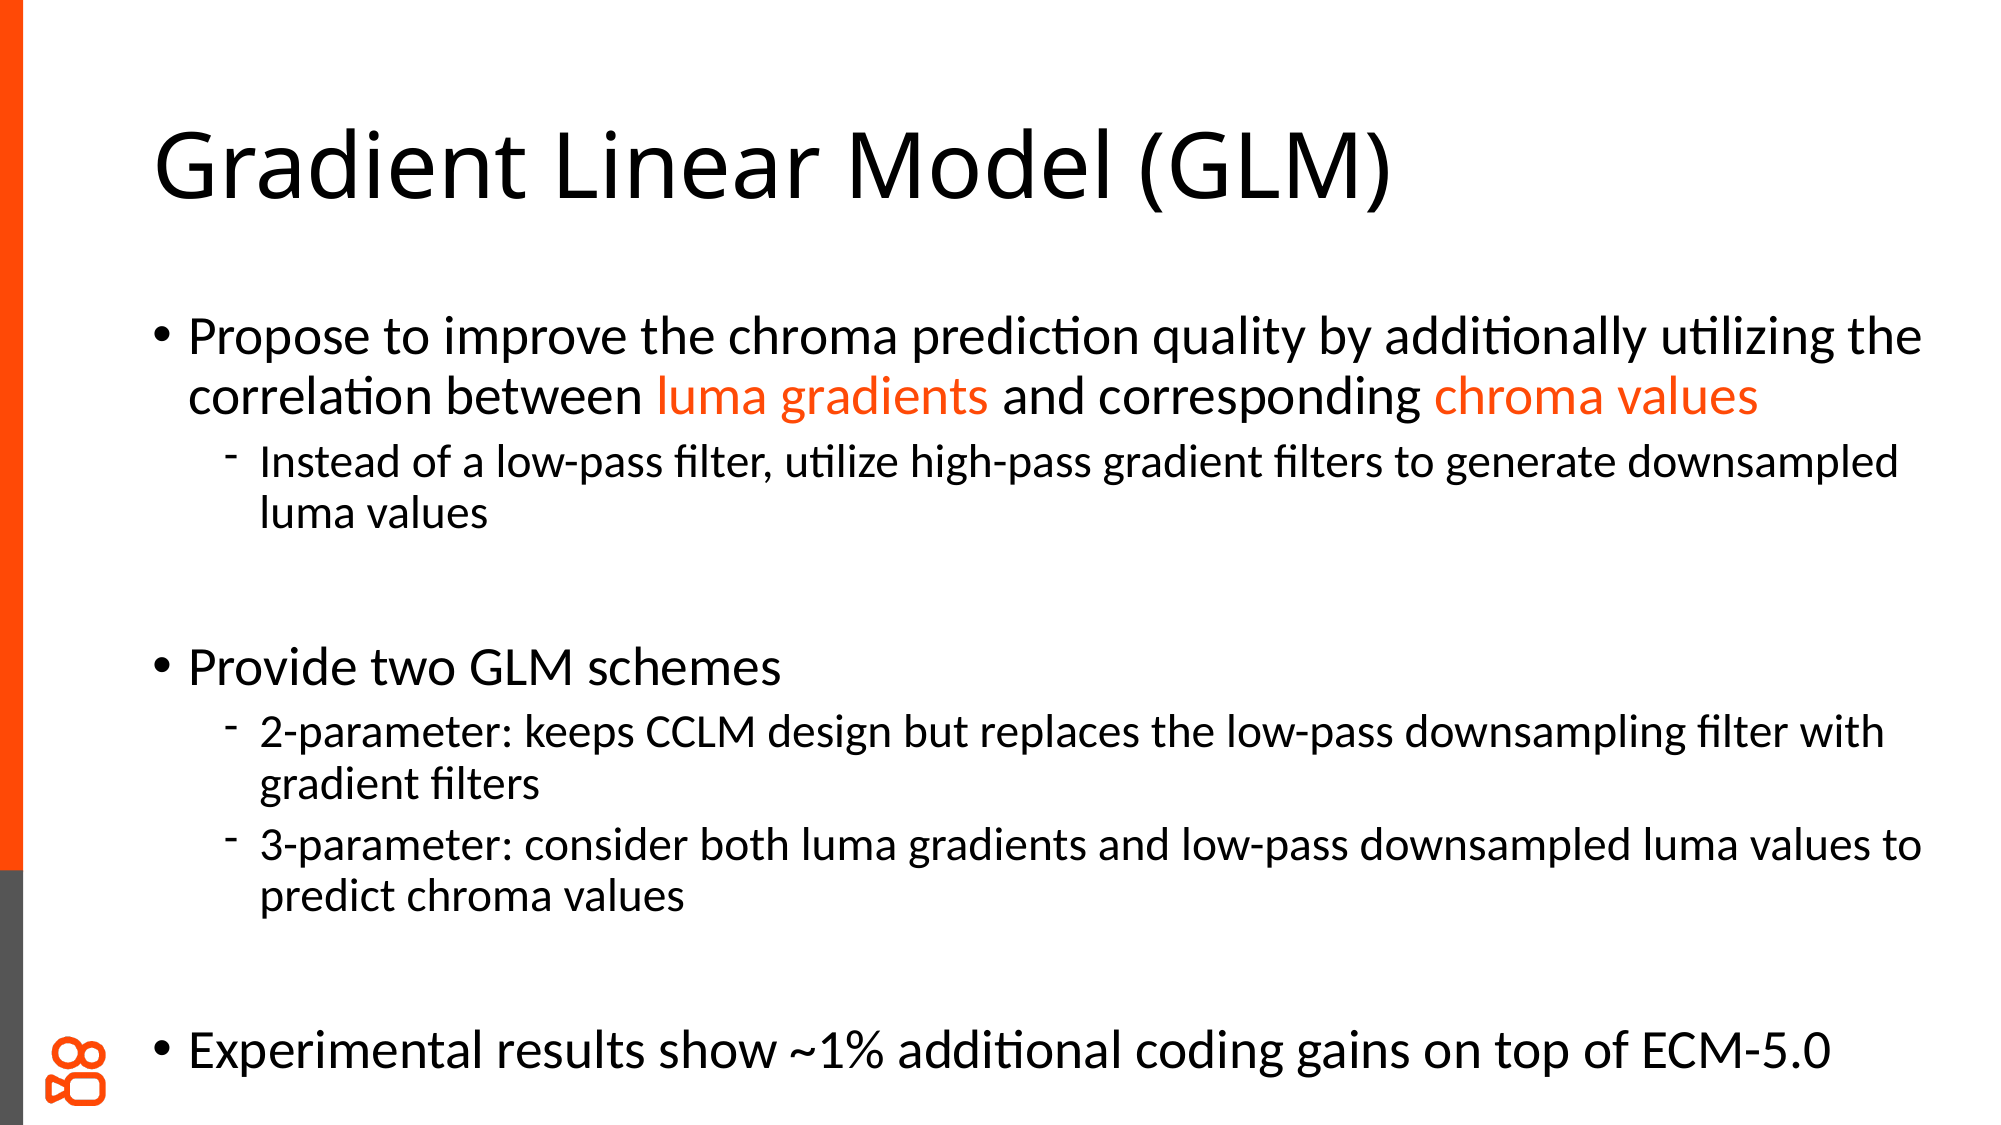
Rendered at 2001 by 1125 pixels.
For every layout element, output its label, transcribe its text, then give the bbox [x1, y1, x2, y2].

list Propose to improve the chroma prediction quality by additionally utilizing the correlation between luma gradients and corresponding chroma values Instead of a low-pass filter, utilize high-pass gradient filters to generate downsampled luma values Provide two GLM schemes 2-parameter: keeps CCLM design but replaces the low-pass downsampling filter with gradient filters 3-parameter: consider both luma gradients and low-pass downsampled luma values to predict chroma values Experimental results show ~1% additional coding gains on top of ECM-5.0 [137, 299, 1961, 1093]
picture [30, 1027, 121, 1118]
title Gradient Linear Model (GLM) [137, 59, 1863, 278]
